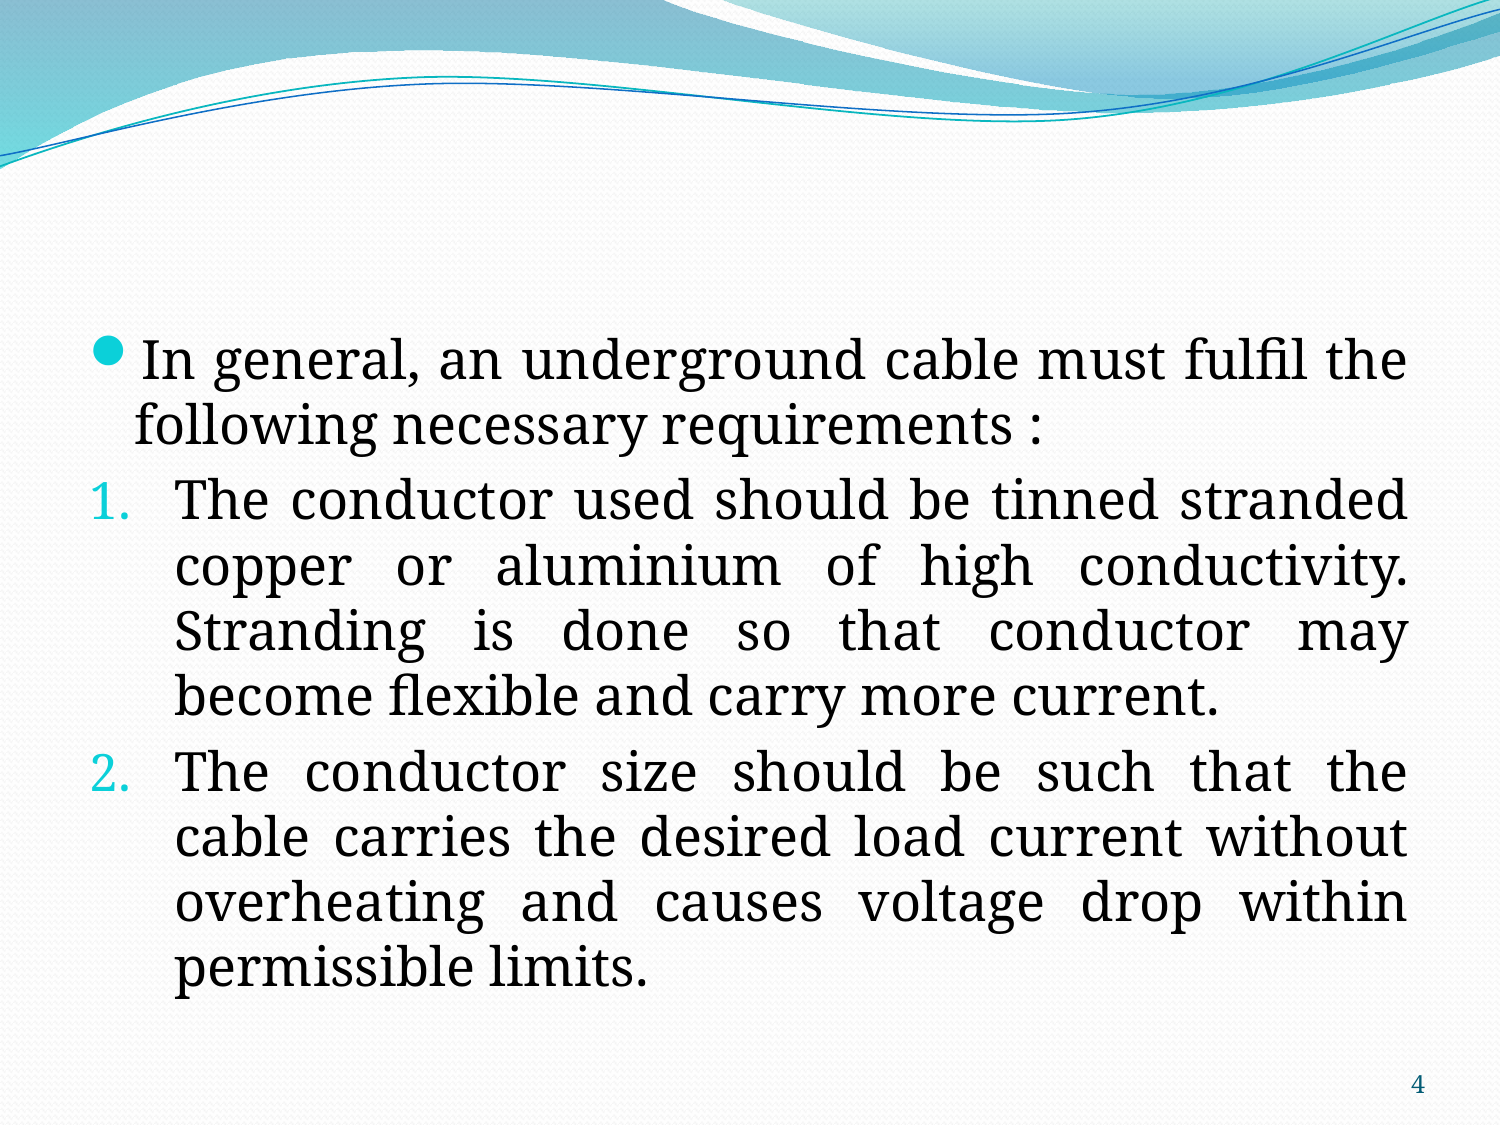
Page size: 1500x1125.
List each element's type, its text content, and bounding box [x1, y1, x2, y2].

list In general, an underground cable must fulfil the following necessary requirements : The conductor used should be tinned stranded copper or aluminium of high conductivity. Stranding is done so that conductor may become flexible and carry more current. The conductor size should be such that the cable carries the desired load current without overheating and causes voltage drop within permissible limits. [75, 317, 1425, 1038]
slide_number 4 [1299, 1042, 1425, 1103]
